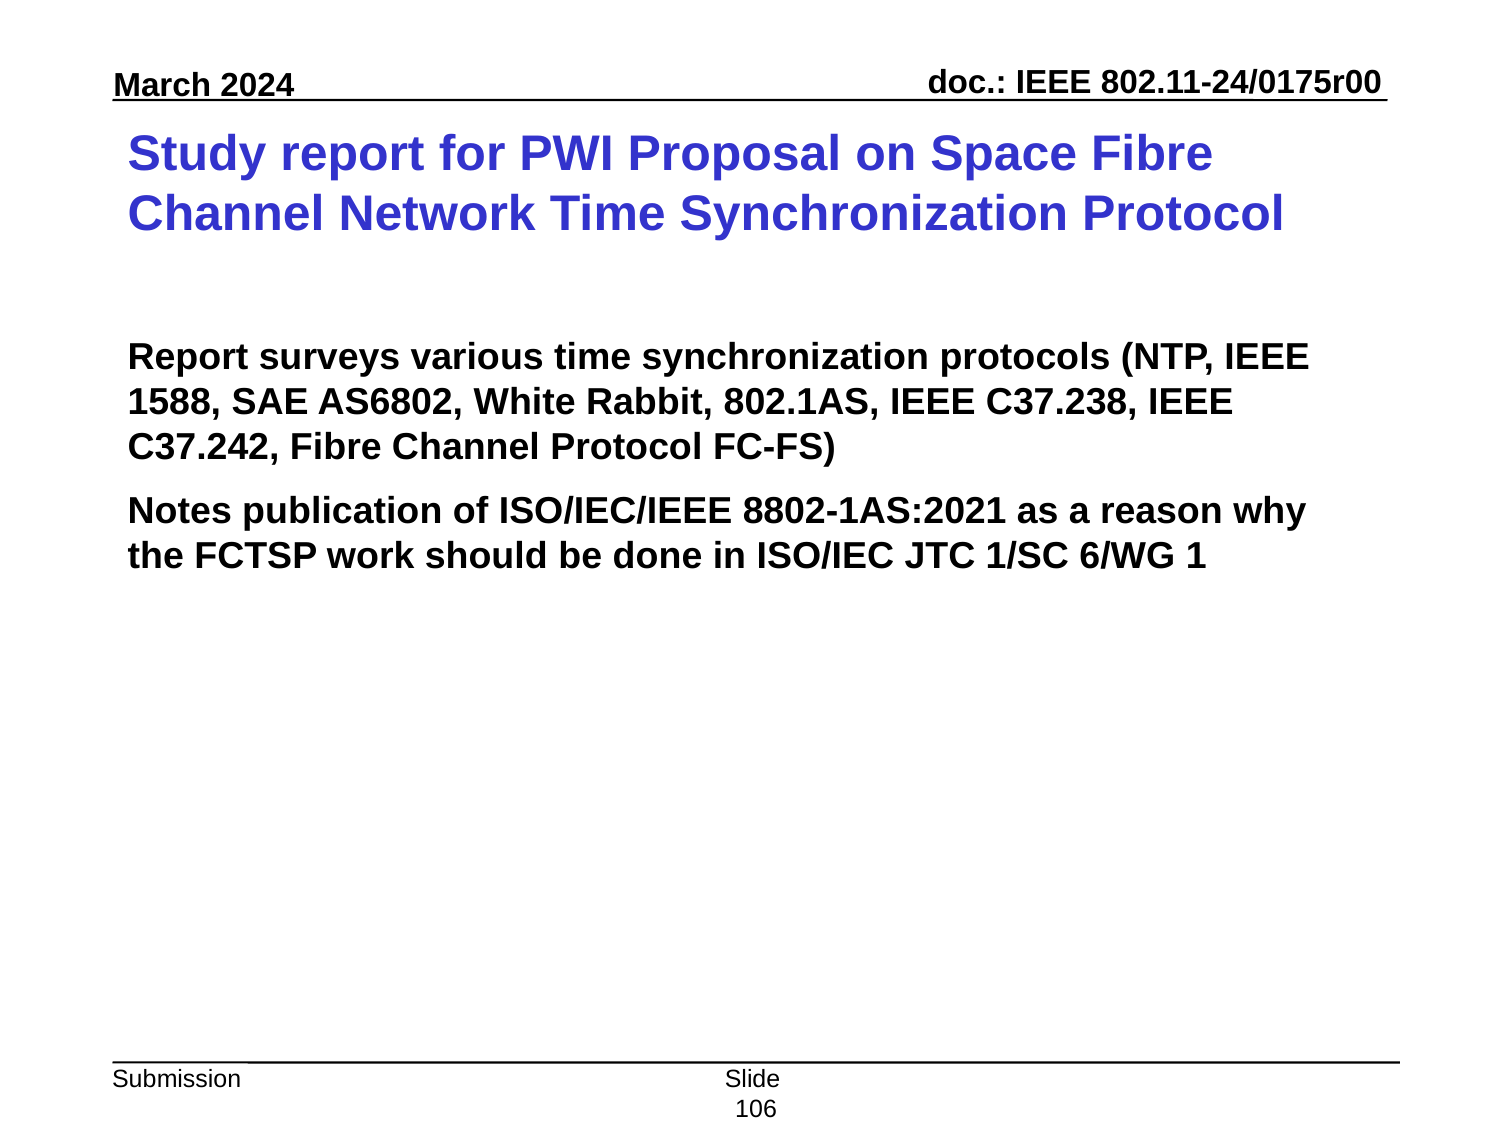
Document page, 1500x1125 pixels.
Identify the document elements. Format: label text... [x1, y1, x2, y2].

slide_number Slide 106 [709, 1061, 803, 1093]
list Report surveys various time synchronization protocols (NTP, IEEE 1588, SAE AS6802, White Rabbit, 802.1AS, IEEE C37.238, IEEE C37.242, Fibre Channel Protocol FC-FS) Notes publication of ISO/IEC/IEEE 8802-1AS:2021 as a reason why the FCTSP work should be done in ISO/IEC JTC 1/SC 6/WG 1 [112, 324, 1388, 1000]
title Study report for PWI Proposal on Space Fibre Channel Network Time Synchronization Protocol [112, 112, 1388, 288]
